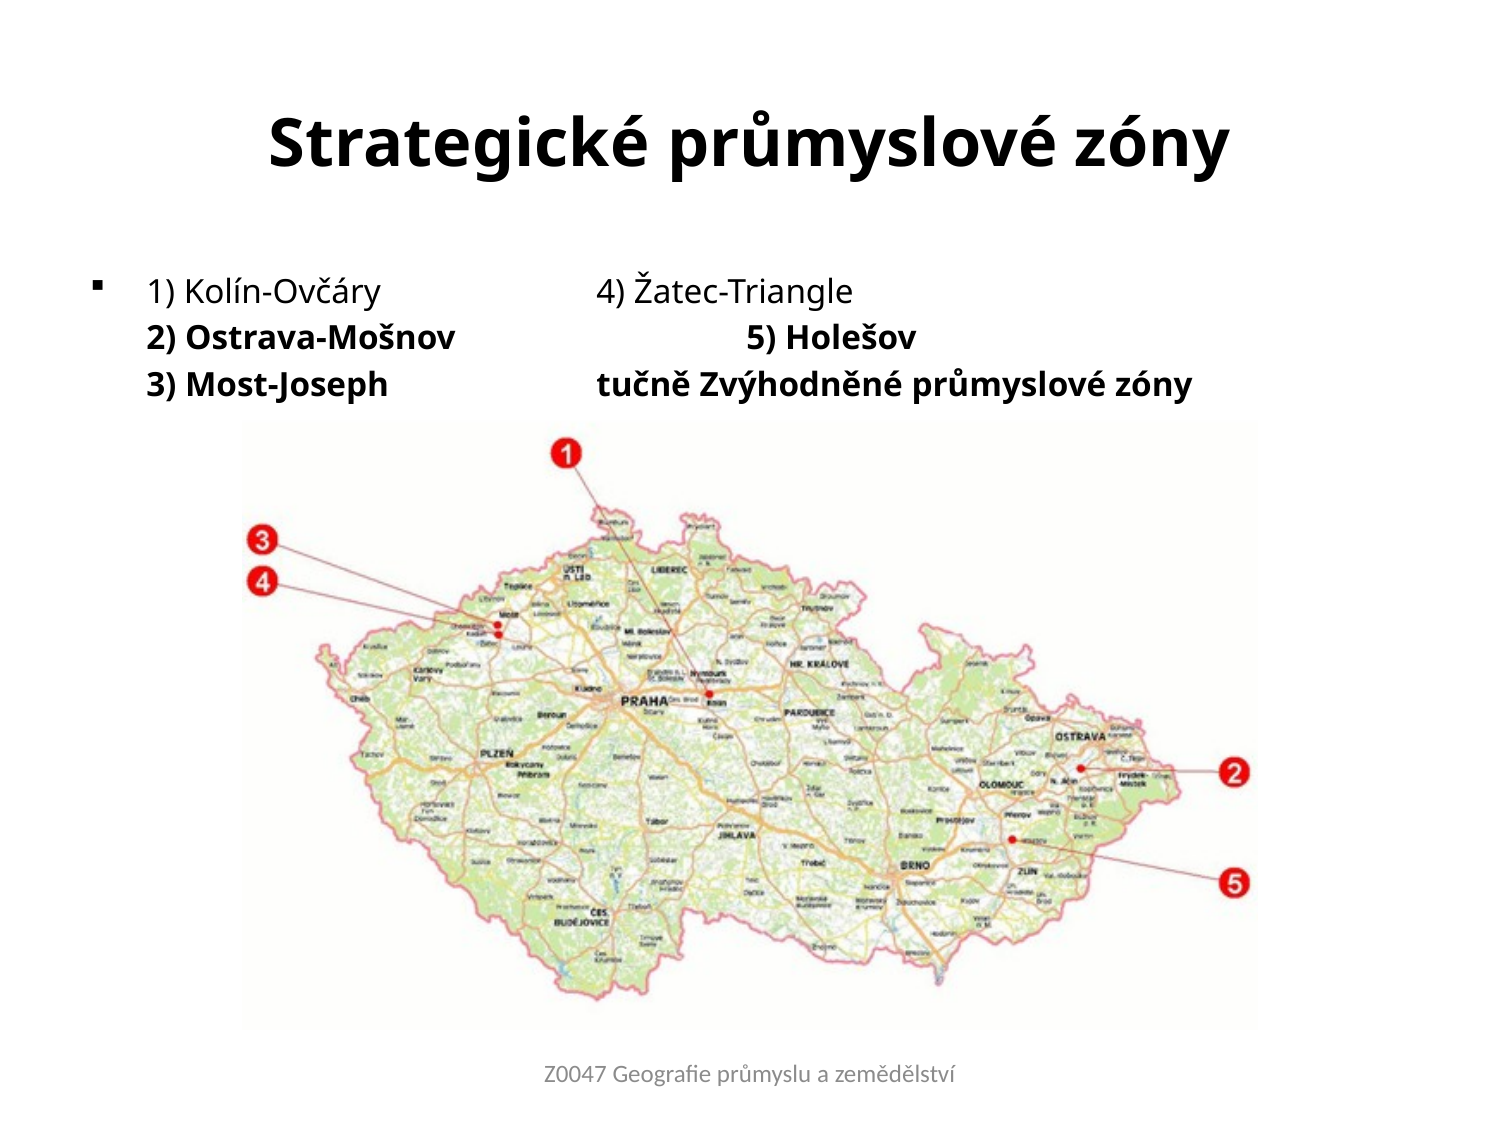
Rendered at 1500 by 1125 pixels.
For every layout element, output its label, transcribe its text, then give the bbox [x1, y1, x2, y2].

picture [241, 420, 1258, 1030]
title Strategické průmyslové zóny [0, 45, 1500, 234]
footer Z0047 Geografie průmyslu a zemědělství [512, 1042, 988, 1103]
list 1) Kolín-Ovčáry 4) Žatec-Triangle 2) Ostrava-Mošnov 5) Holešov 3) Most-Joseph tučně Zvýhodněné průmyslové zóny [75, 262, 1425, 1125]
